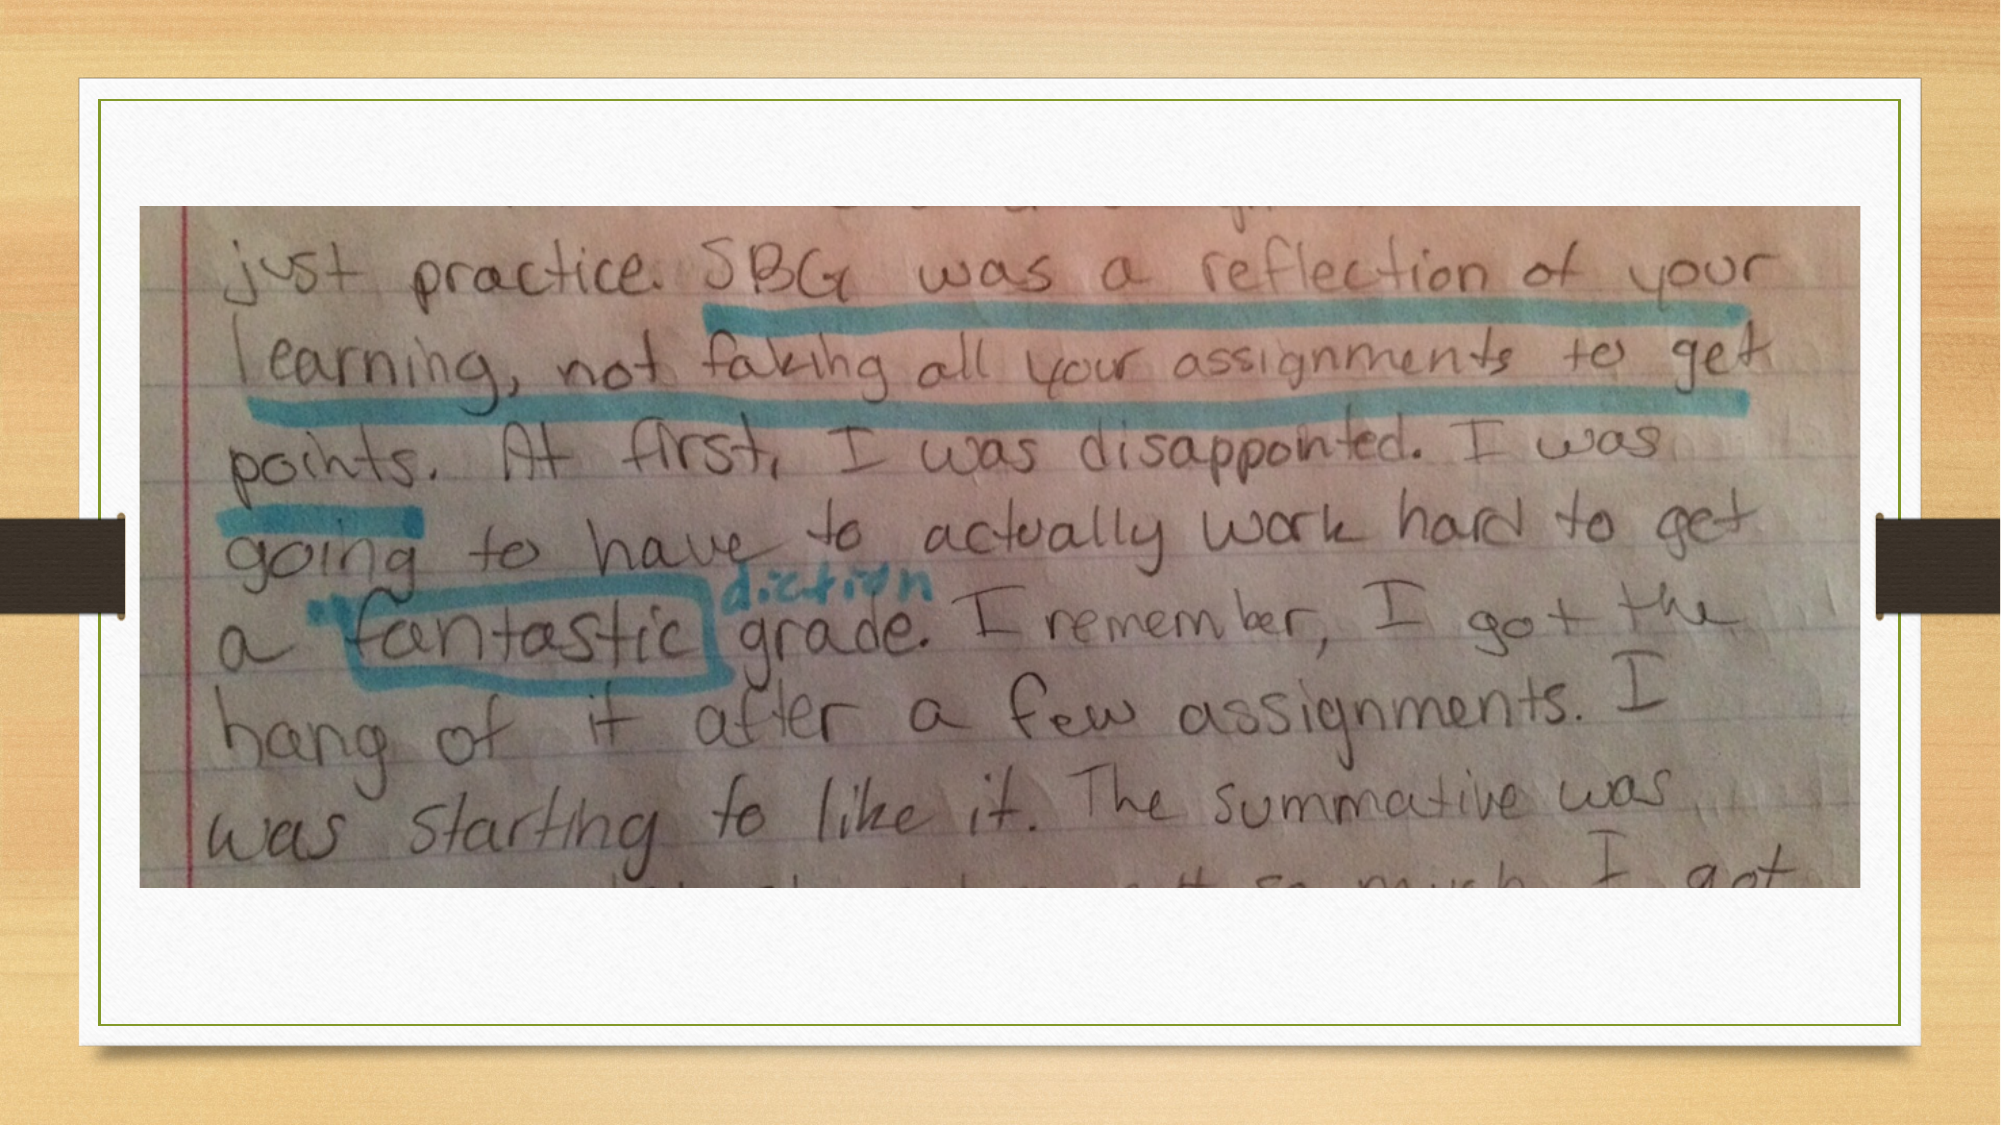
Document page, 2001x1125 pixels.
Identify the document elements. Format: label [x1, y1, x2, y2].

picture [0, 0, 2001, 1125]
list [139, 206, 1861, 888]
